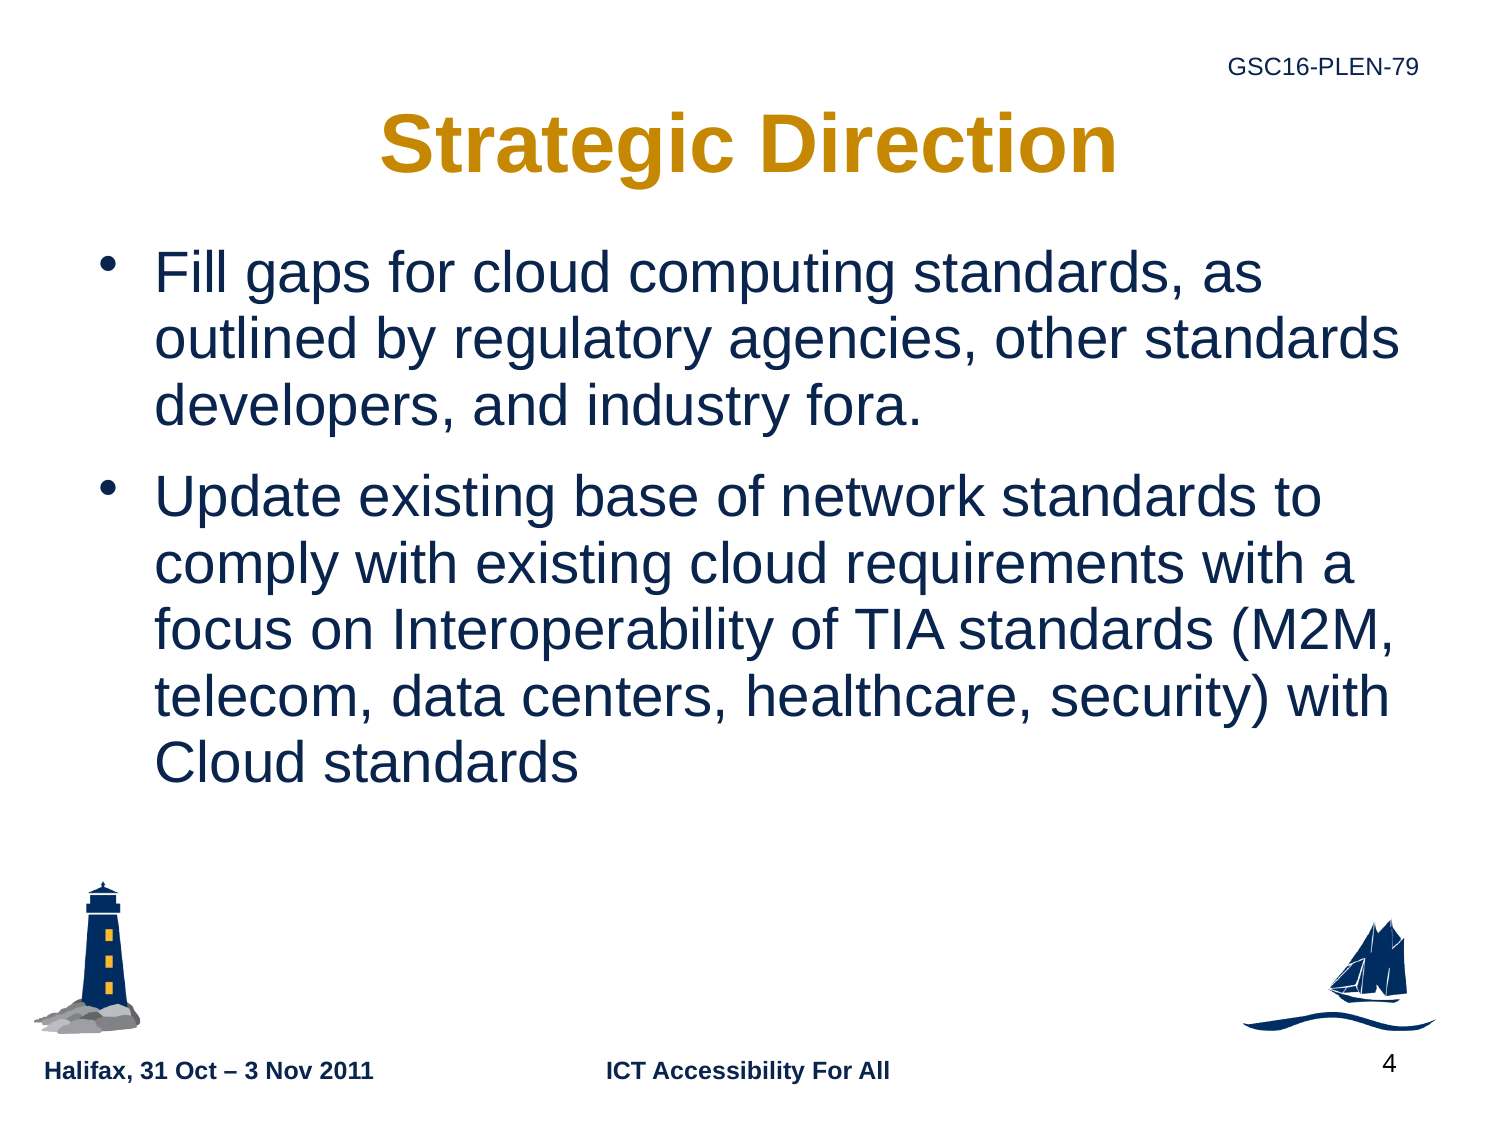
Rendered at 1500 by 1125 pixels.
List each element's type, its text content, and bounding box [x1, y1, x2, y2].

slide_number 4 [1061, 1039, 1412, 1118]
title Strategic Direction [74, 44, 1426, 231]
list Fill gaps for cloud computing standards, as outlined by regulatory agencies, other standards developers, and industry fora. Update existing base of network standards to comply with existing cloud requirements with a focus on Interoperability of TIA standards (M2M, telecom, data centers, healthcare, security) with Cloud standards [17, 231, 1454, 975]
picture [1243, 1012, 1436, 1031]
picture [34, 975, 143, 1034]
picture [1327, 975, 1407, 1004]
